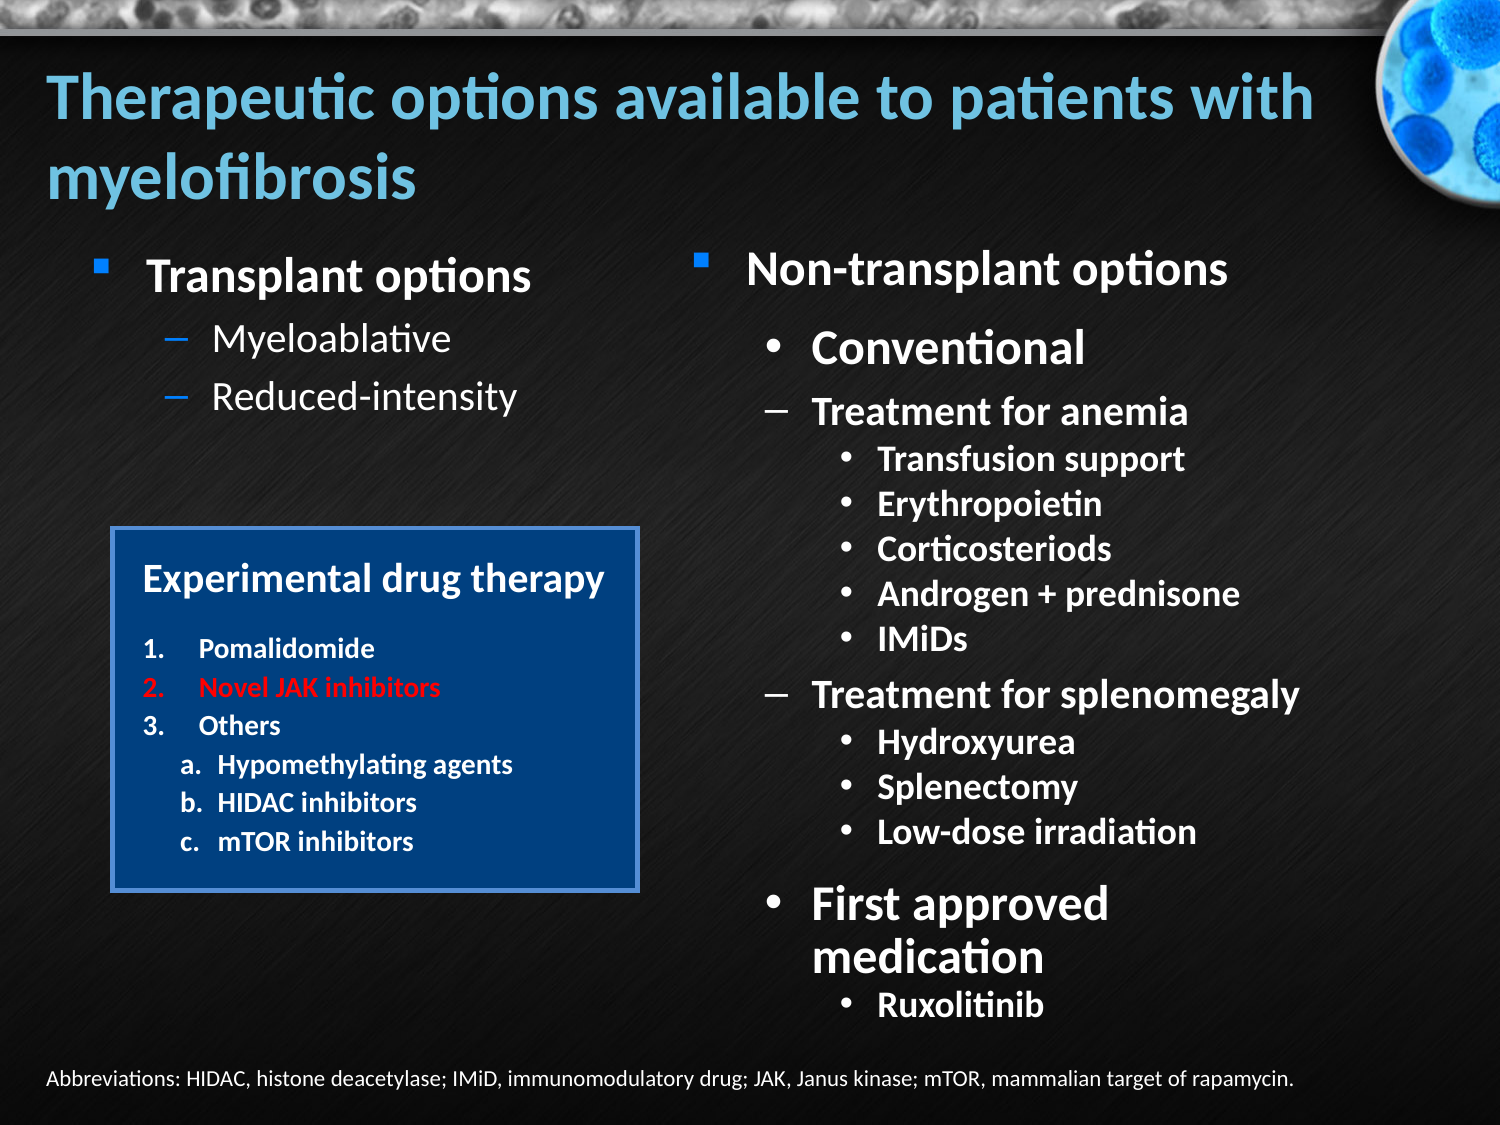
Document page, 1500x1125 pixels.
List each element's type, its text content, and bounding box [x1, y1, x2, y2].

text_box Non-transplant options Conventional Treatment for anemia Transfusion support Erythropoietin Corticosteriods Androgen + prednisone IMiDs Treatment for splenomegaly Hydroxyurea Splenectomy Low-dose irradiation First approved medication Ruxolitinib [674, 234, 1350, 875]
picture [0, 0, 1500, 1125]
text_box Experimental drug therapy Pomalidomide Novel JAK inhibitors Others Hypomethylating agents HIDAC inhibitors mTOR inhibitors [112, 527, 638, 891]
text_box Abbreviations: HIDAC, histone deacetylase; IMiD, immunomodulatory drug; JAK, Janus kinase; mTOR, mammalian target of rapamycin. [31, 1055, 1425, 1124]
text_box Therapeutic options available to patients with myelofibrosis [31, 45, 1500, 233]
text_box Transplant options Myeloablative Reduced-intensity [74, 234, 674, 875]
